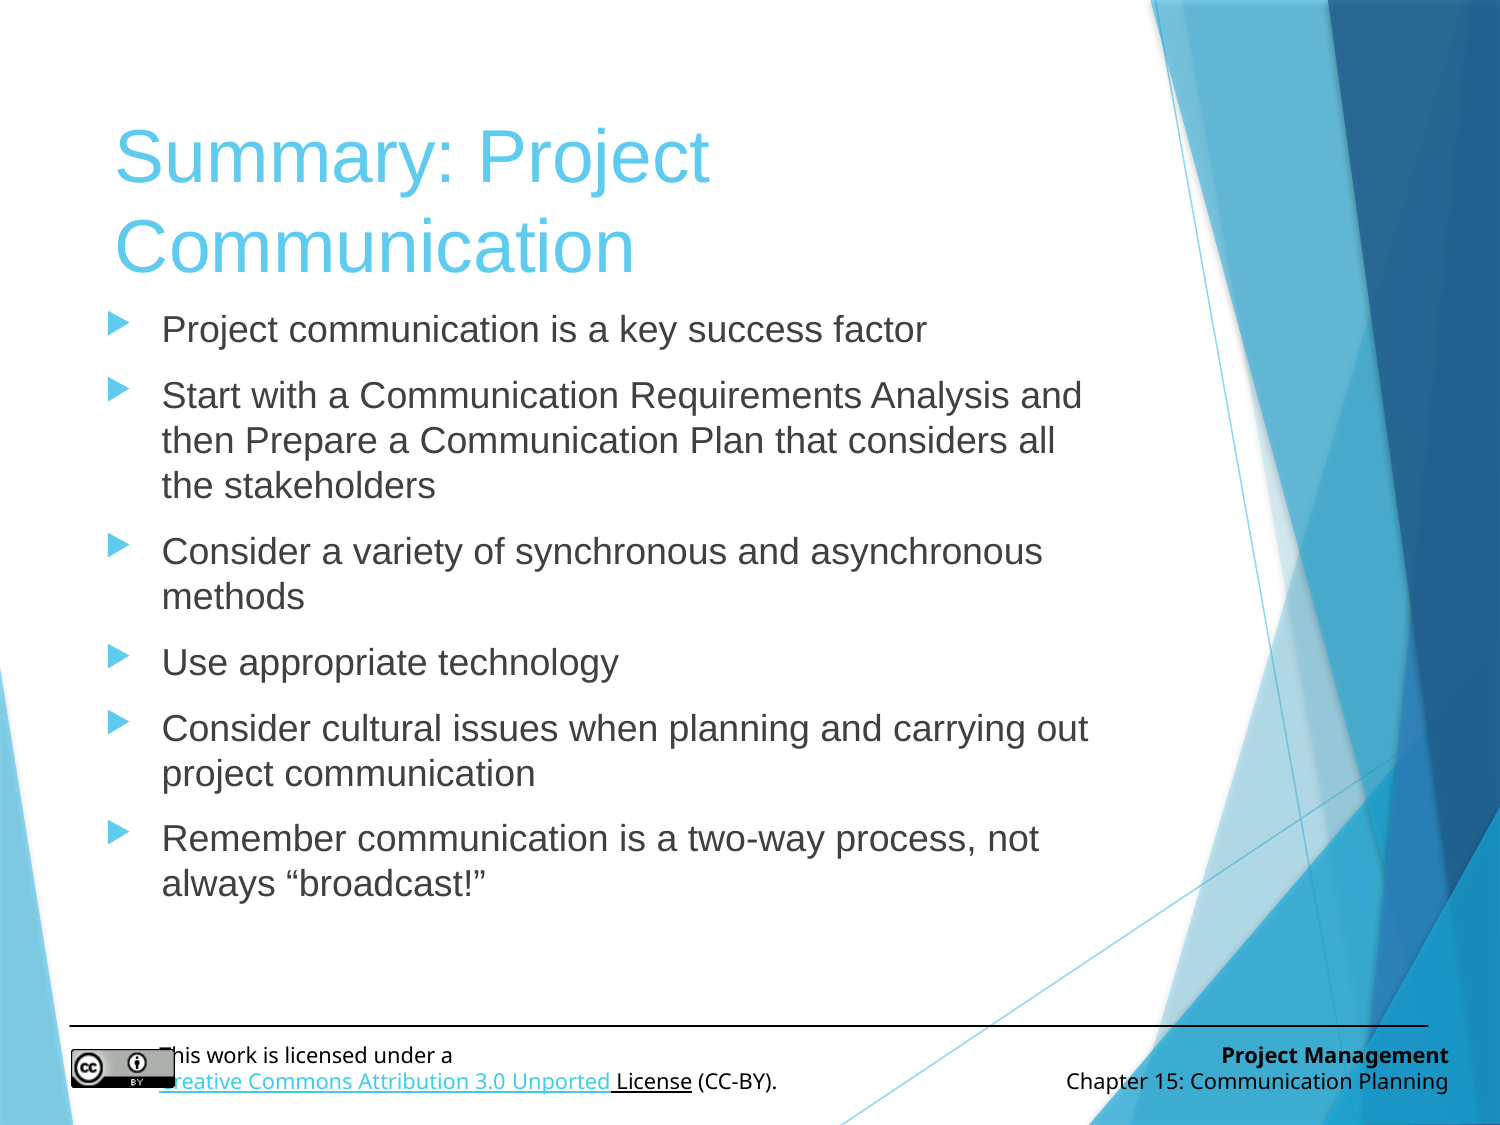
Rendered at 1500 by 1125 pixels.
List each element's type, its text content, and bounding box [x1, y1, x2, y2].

picture [71, 1049, 175, 1088]
list Project communication is a key success factor Start with a Communication Requirements Analysis and then Prepare a Communication Plan that considers all the stakeholders Consider a variety of synchronous and asynchronous methods Use appropriate technology Consider cultural issues when planning and carrying out project communication Remember communication is a two-way process, not always “broadcast!” [90, 297, 1132, 935]
title Summary: Project Communication [99, 99, 1142, 317]
